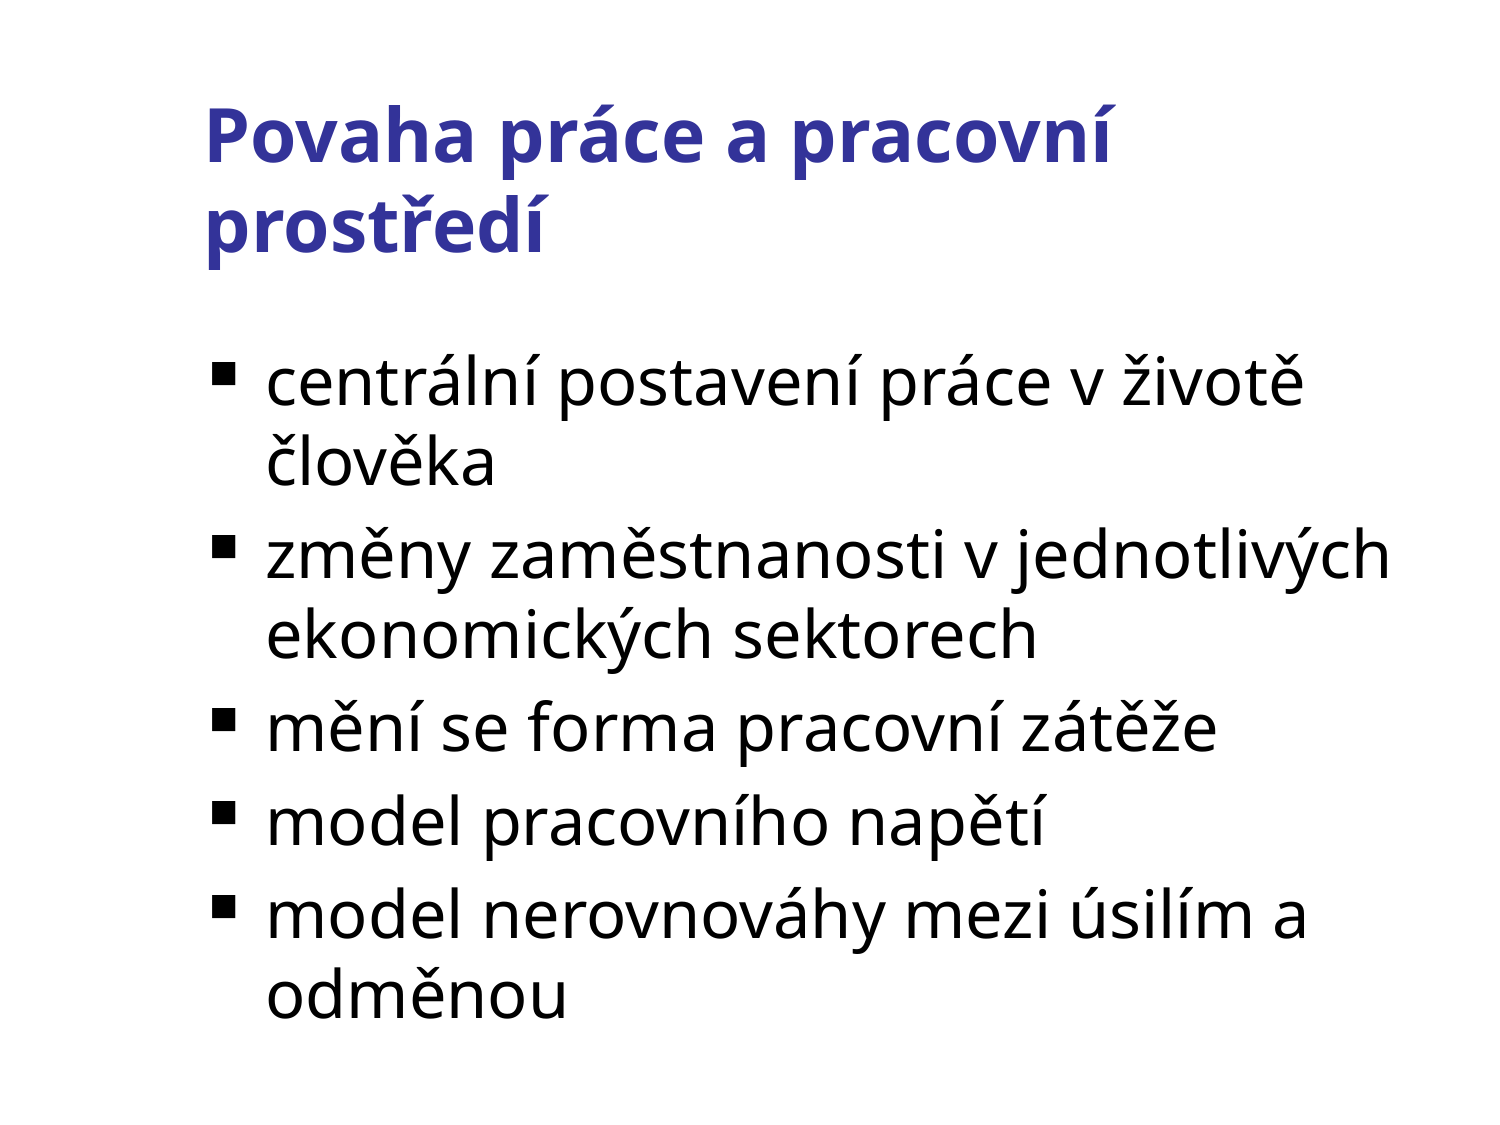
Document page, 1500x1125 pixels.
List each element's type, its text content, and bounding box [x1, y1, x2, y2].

title Povaha práce a pracovní prostředí [188, 35, 1468, 275]
list centrální postavení práce v životě člověka změny zaměstnanosti v jednotlivých ekonomických sektorech mění se forma pracovní zátěže model pracovního napětí model nerovnováhy mezi úsilím a odměnou [193, 331, 1469, 1006]
